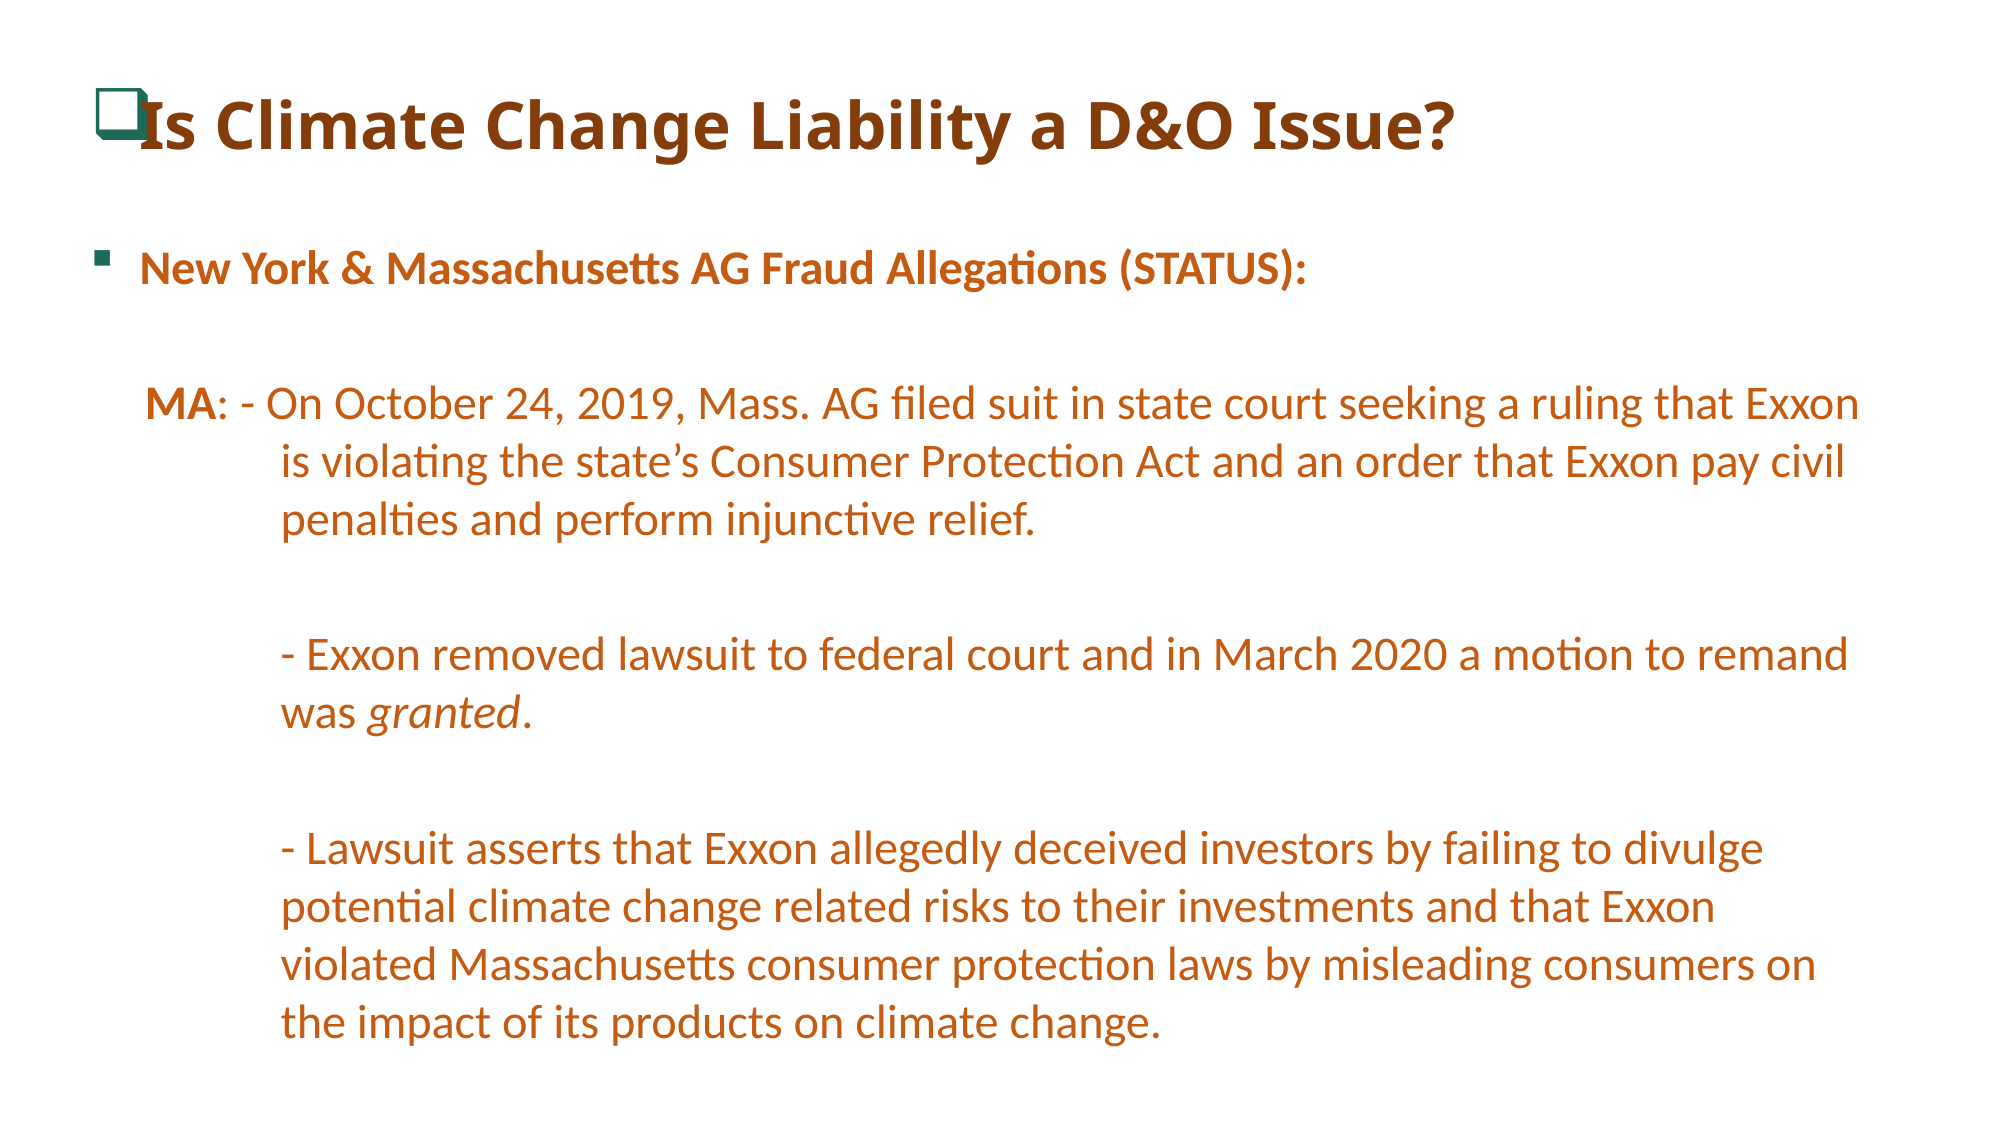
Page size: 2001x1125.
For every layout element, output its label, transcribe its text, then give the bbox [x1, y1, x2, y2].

text_box Is Climate Change Liability a D&O Issue? New York & Massachusetts AG Fraud Allegations (STATUS): MA: - On October 24, 2019, Mass. AG filed suit in state court seeking a ruling that Exxon is violating the state’s Consumer Protection Act and an order that Exxon pay civil penalties and perform injunctive relief. - Exxon removed lawsuit to federal court and in March 2020 a motion to remand was granted. - Lawsuit asserts that Exxon allegedly deceived investors by failing to divulge potential climate change related risks to their investments and that Exxon violated Massachusetts consumer protection laws by misleading consumers on the impact of its products on climate change. [75, 76, 1899, 1059]
